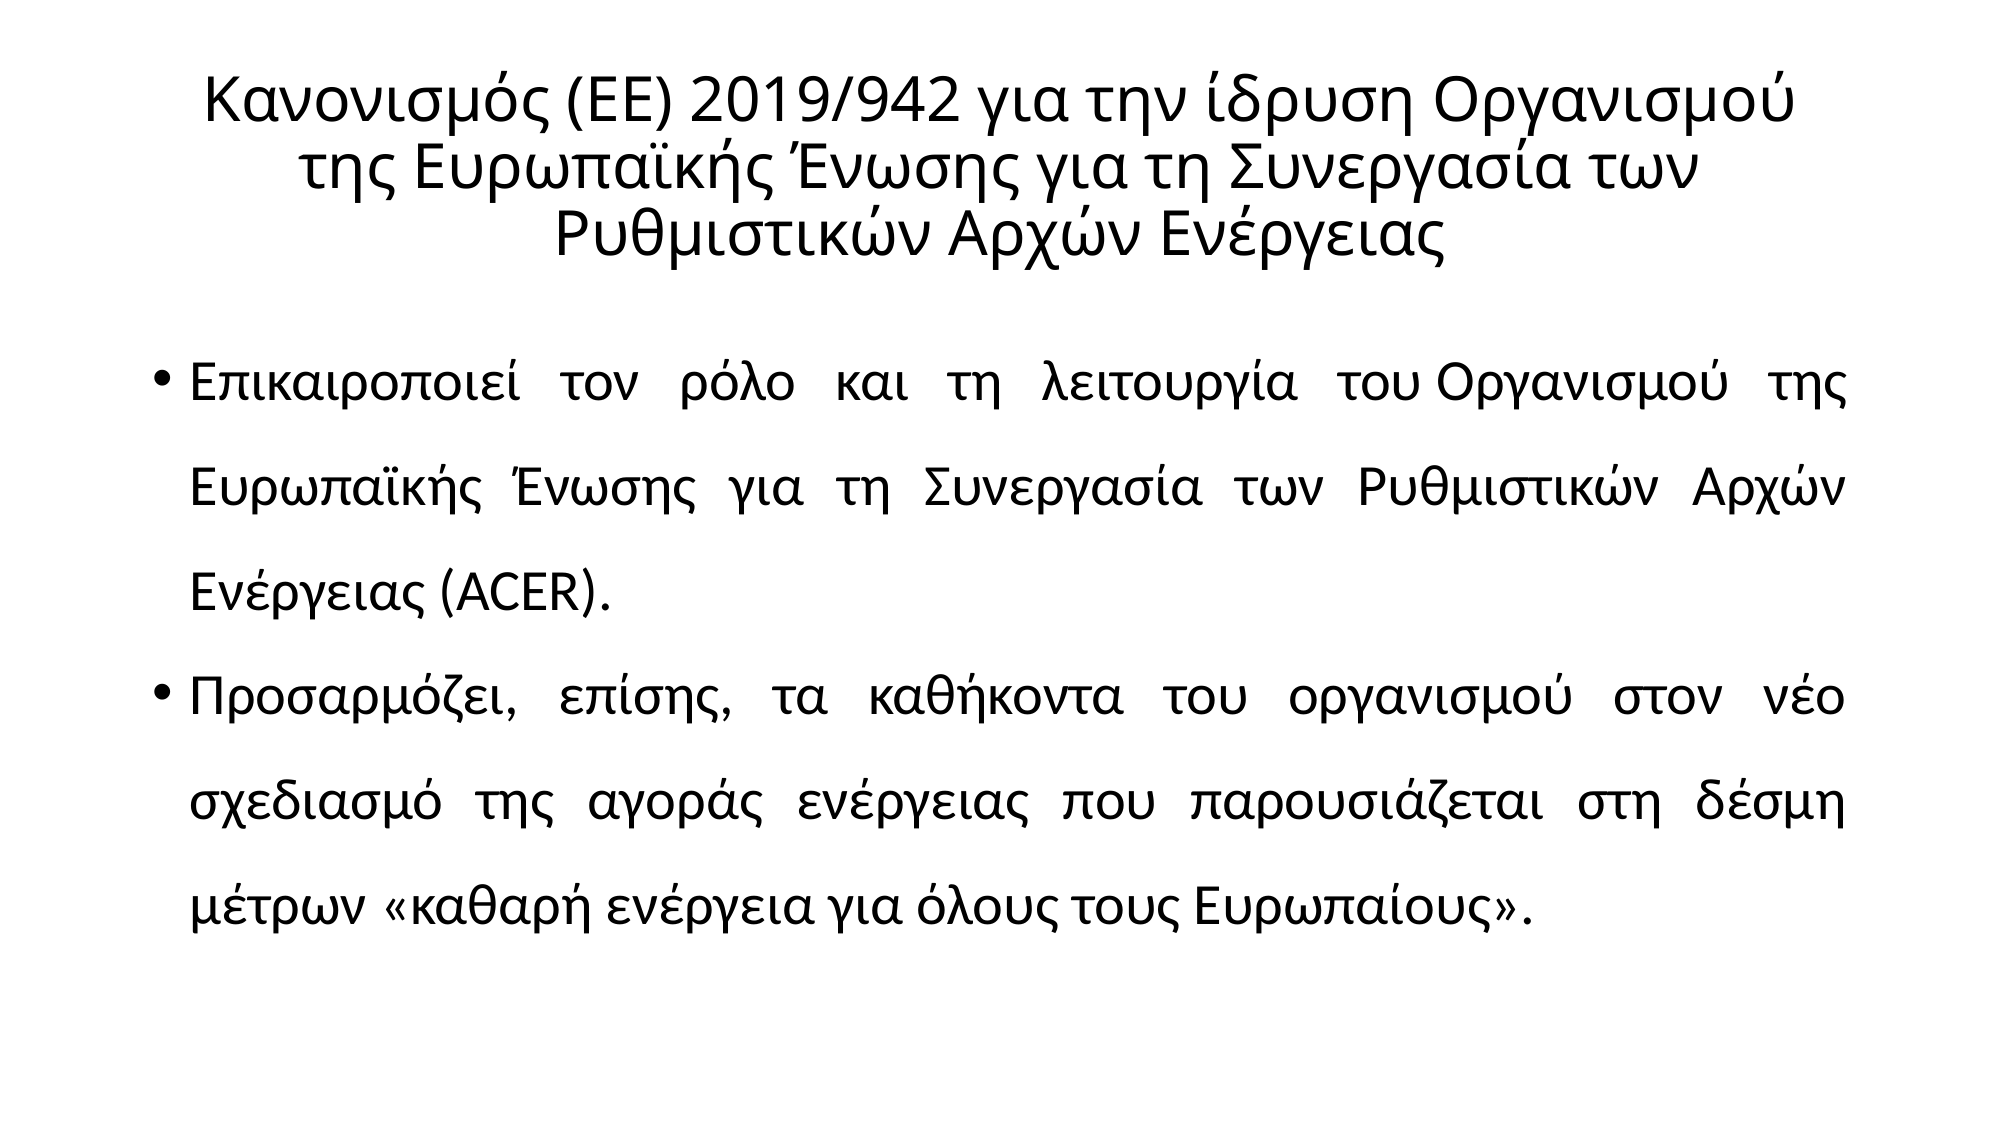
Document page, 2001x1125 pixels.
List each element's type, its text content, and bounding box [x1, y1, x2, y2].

list Επικαιροποιεί τον ρόλο και τη λειτουργία του Οργανισμού της Ευρωπαϊκής Ένωσης για τη Συνεργασία των Ρυθμιστικών Αρχών Ενέργειας (ACER). Προσαρμόζει, επίσης, τα καθήκοντα του οργανισμού στον νέο σχεδιασμό της αγοράς ενέργειας που παρουσιάζεται στη δέσμη μέτρων «καθαρή ενέργεια για όλους τους Ευρωπαίους». [137, 299, 1863, 1014]
title Κανονισμός (ΕΕ) 2019/942 για την ίδρυση Οργανισμού της Ευρωπαϊκής Ένωσης για τη Συνεργασία των Ρυθμιστικών Αρχών Ενέργειας [137, 59, 1863, 278]
